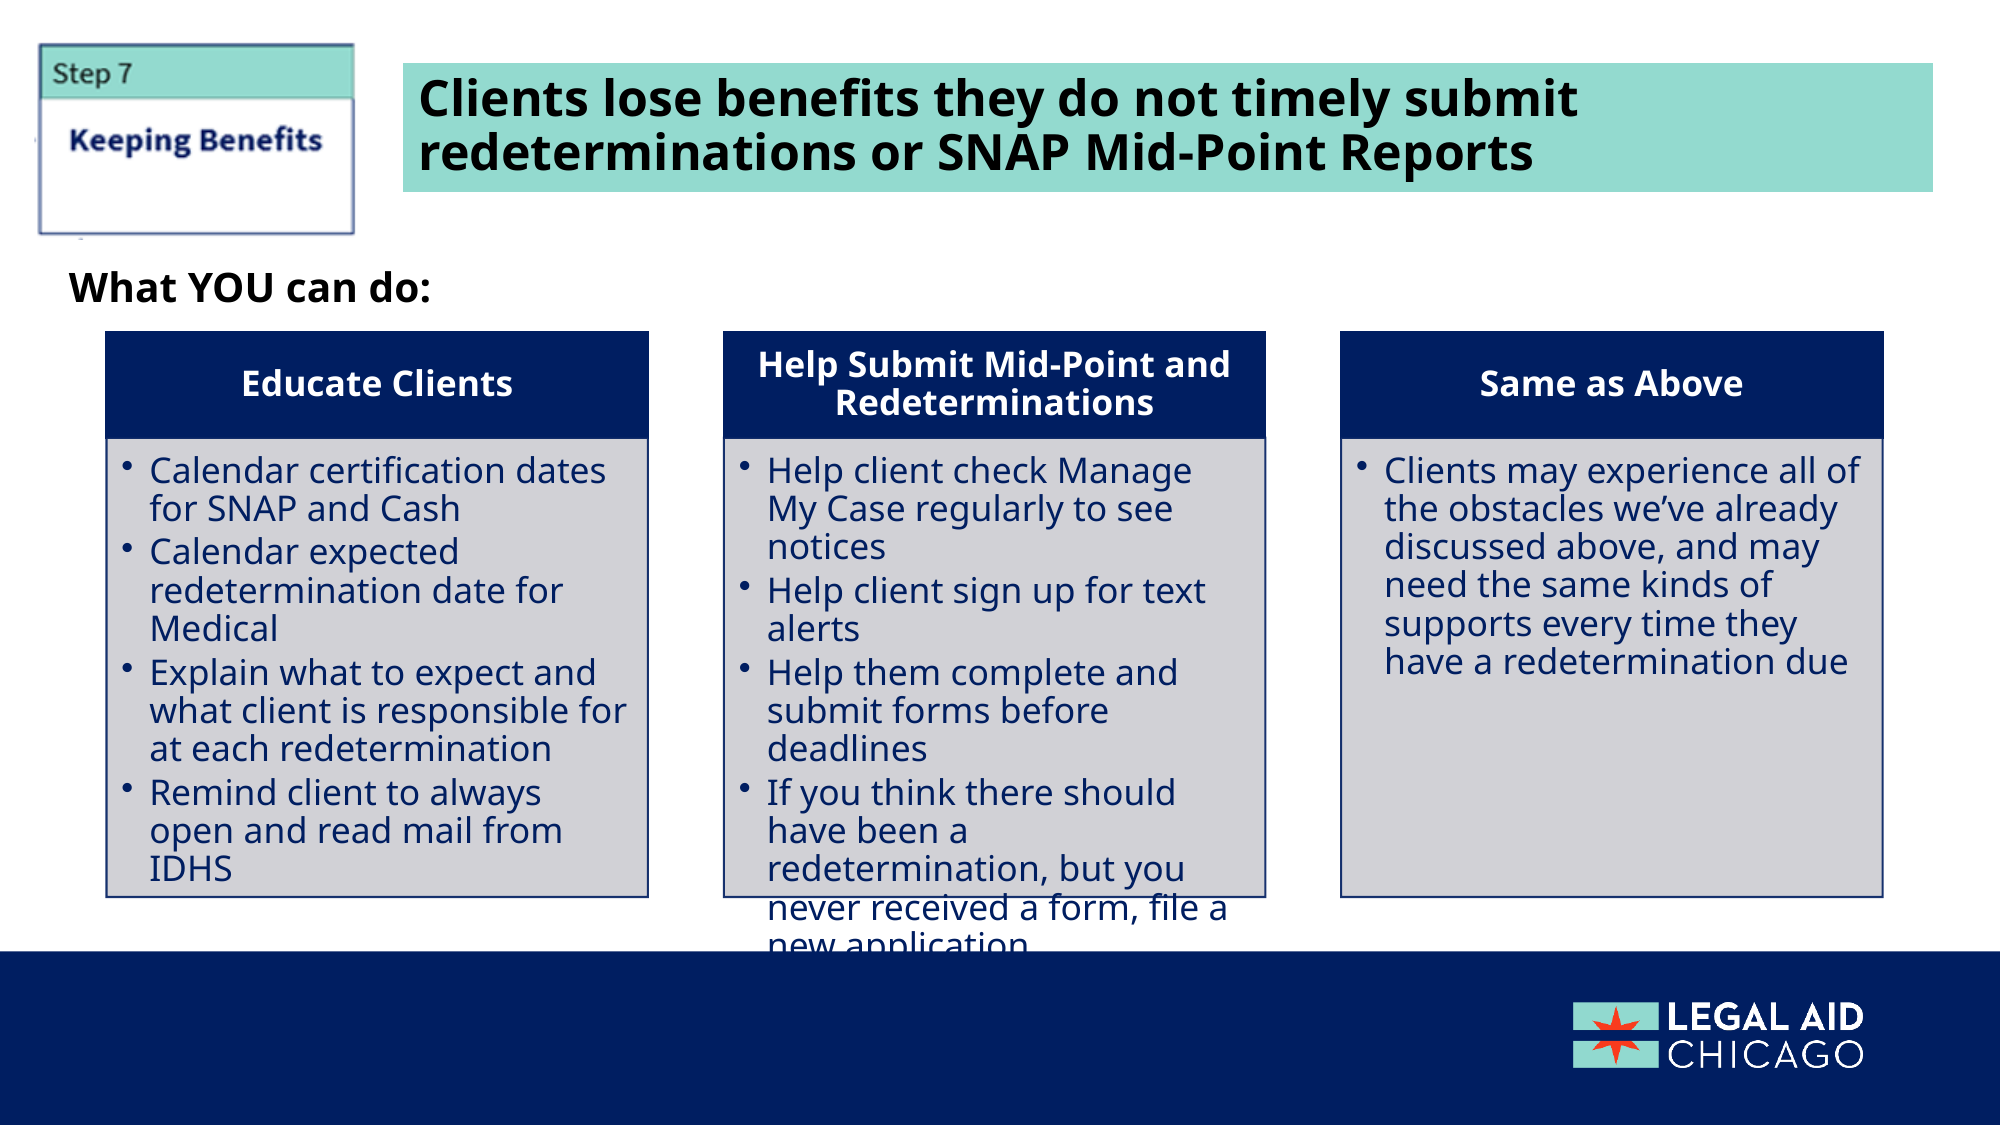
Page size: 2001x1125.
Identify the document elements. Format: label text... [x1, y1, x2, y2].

text_box Clients lose benefits they do not timely submit redeterminations or SNAP Mid-Point Reports [787, 63, 1933, 192]
text_box What YOU can do: [54, 206, 1607, 319]
picture [19, 23, 787, 240]
picture [1573, 1002, 1863, 1068]
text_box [105, 296, 1884, 933]
